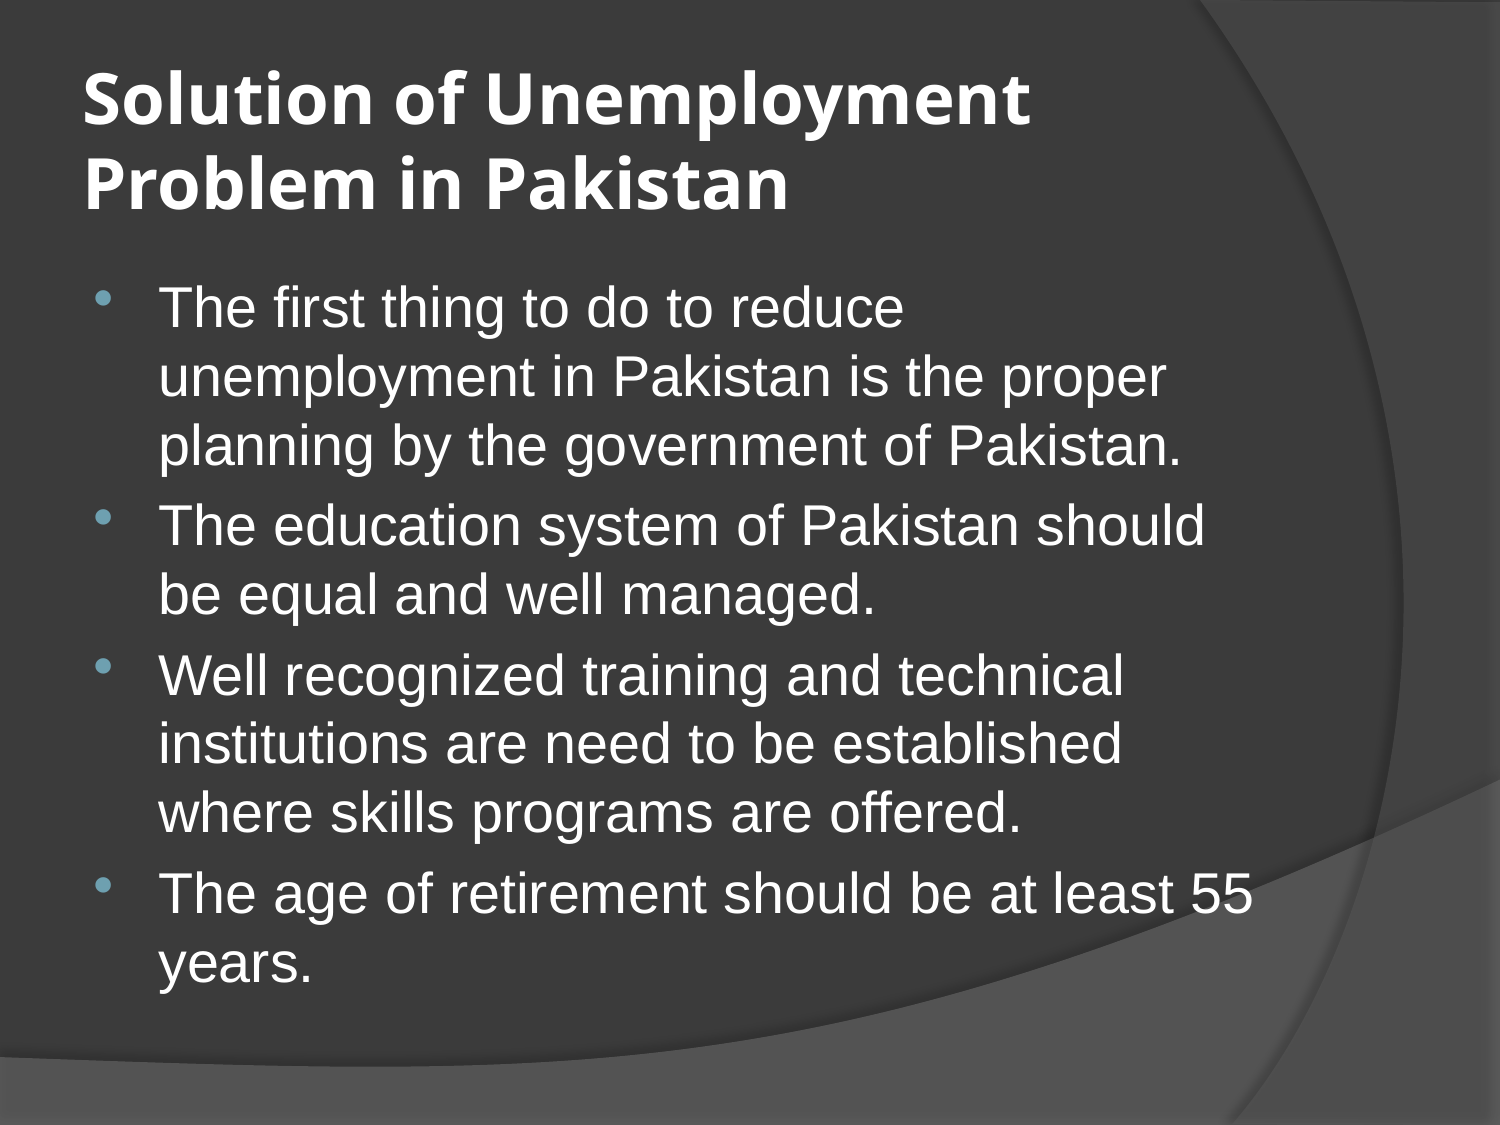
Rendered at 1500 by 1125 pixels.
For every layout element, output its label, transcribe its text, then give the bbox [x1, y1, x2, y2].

title Solution of Unemployment Problem in Pakistan [75, 45, 1300, 233]
list The first thing to do to reduce unemployment in Pakistan is the proper planning by the government of Pakistan. The education system of Pakistan should be equal and well managed. Well recognized training and technical institutions are need to be established where skills programs are offered. The age of retirement should be at least 55 years. [75, 262, 1300, 1005]
